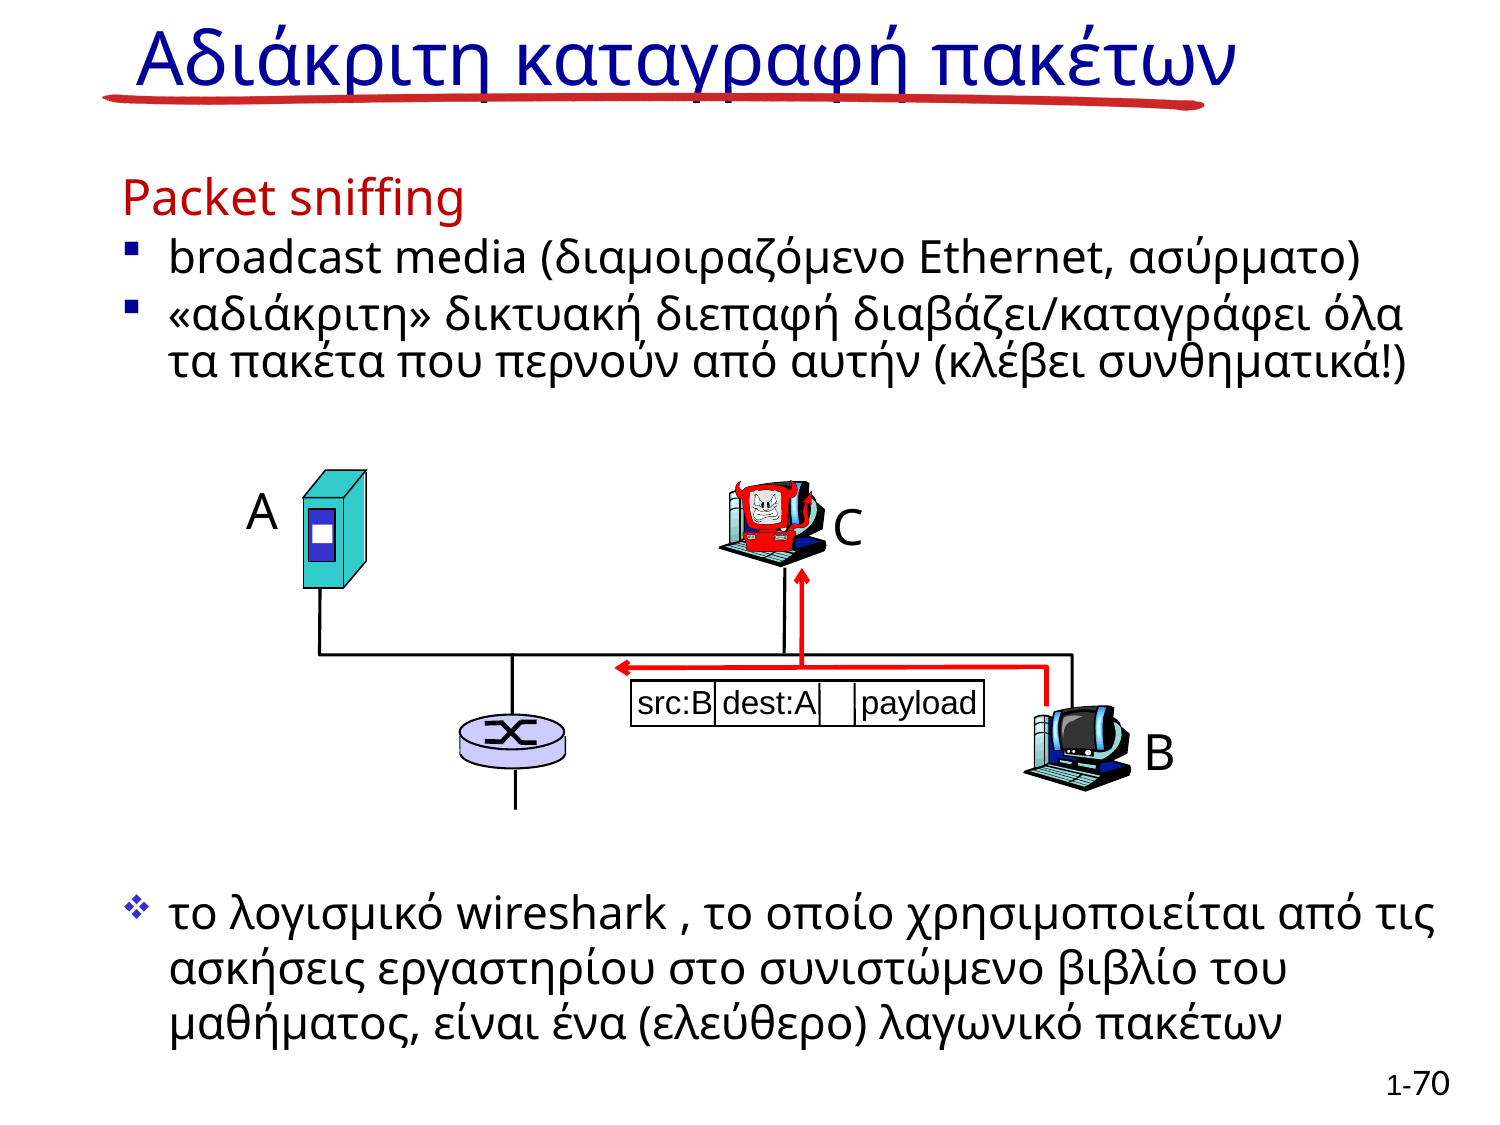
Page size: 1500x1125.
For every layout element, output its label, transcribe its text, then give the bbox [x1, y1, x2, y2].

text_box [1022, 704, 1133, 792]
text_box το λογισμικό wireshark , το οποίο χρησιμοποιείται από τις ασκήσεις εργαστηρίου στo συνιστώμενο βιβλίο του μαθήματος, είναι ένα (ελεύθερο) λαγωνικό πακέτων [31, 876, 1482, 1125]
picture [734, 479, 813, 553]
text_box C [832, 487, 880, 563]
text_box B [1137, 712, 1191, 788]
text_box A [231, 472, 294, 548]
picture [97, 88, 1219, 116]
text_box [614, 660, 1047, 705]
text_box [302, 469, 367, 590]
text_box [718, 479, 829, 568]
list Packet sniffing broadcast media (διαμοιραζόμενο Ethernet, ασύρματο) «αδιάκριτη» δικτυακή διεπαφή διαβάζει/καταγράφει όλα τα πακέτα που περνούν από αυτήν (κλέβει συνθηματικά!) [31, 99, 1450, 488]
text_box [459, 714, 566, 769]
text_box [802, 654, 1073, 703]
title Αδιάκριτη καταγραφή πακέτων [121, 21, 1500, 175]
text_box [319, 596, 801, 666]
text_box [619, 673, 997, 730]
